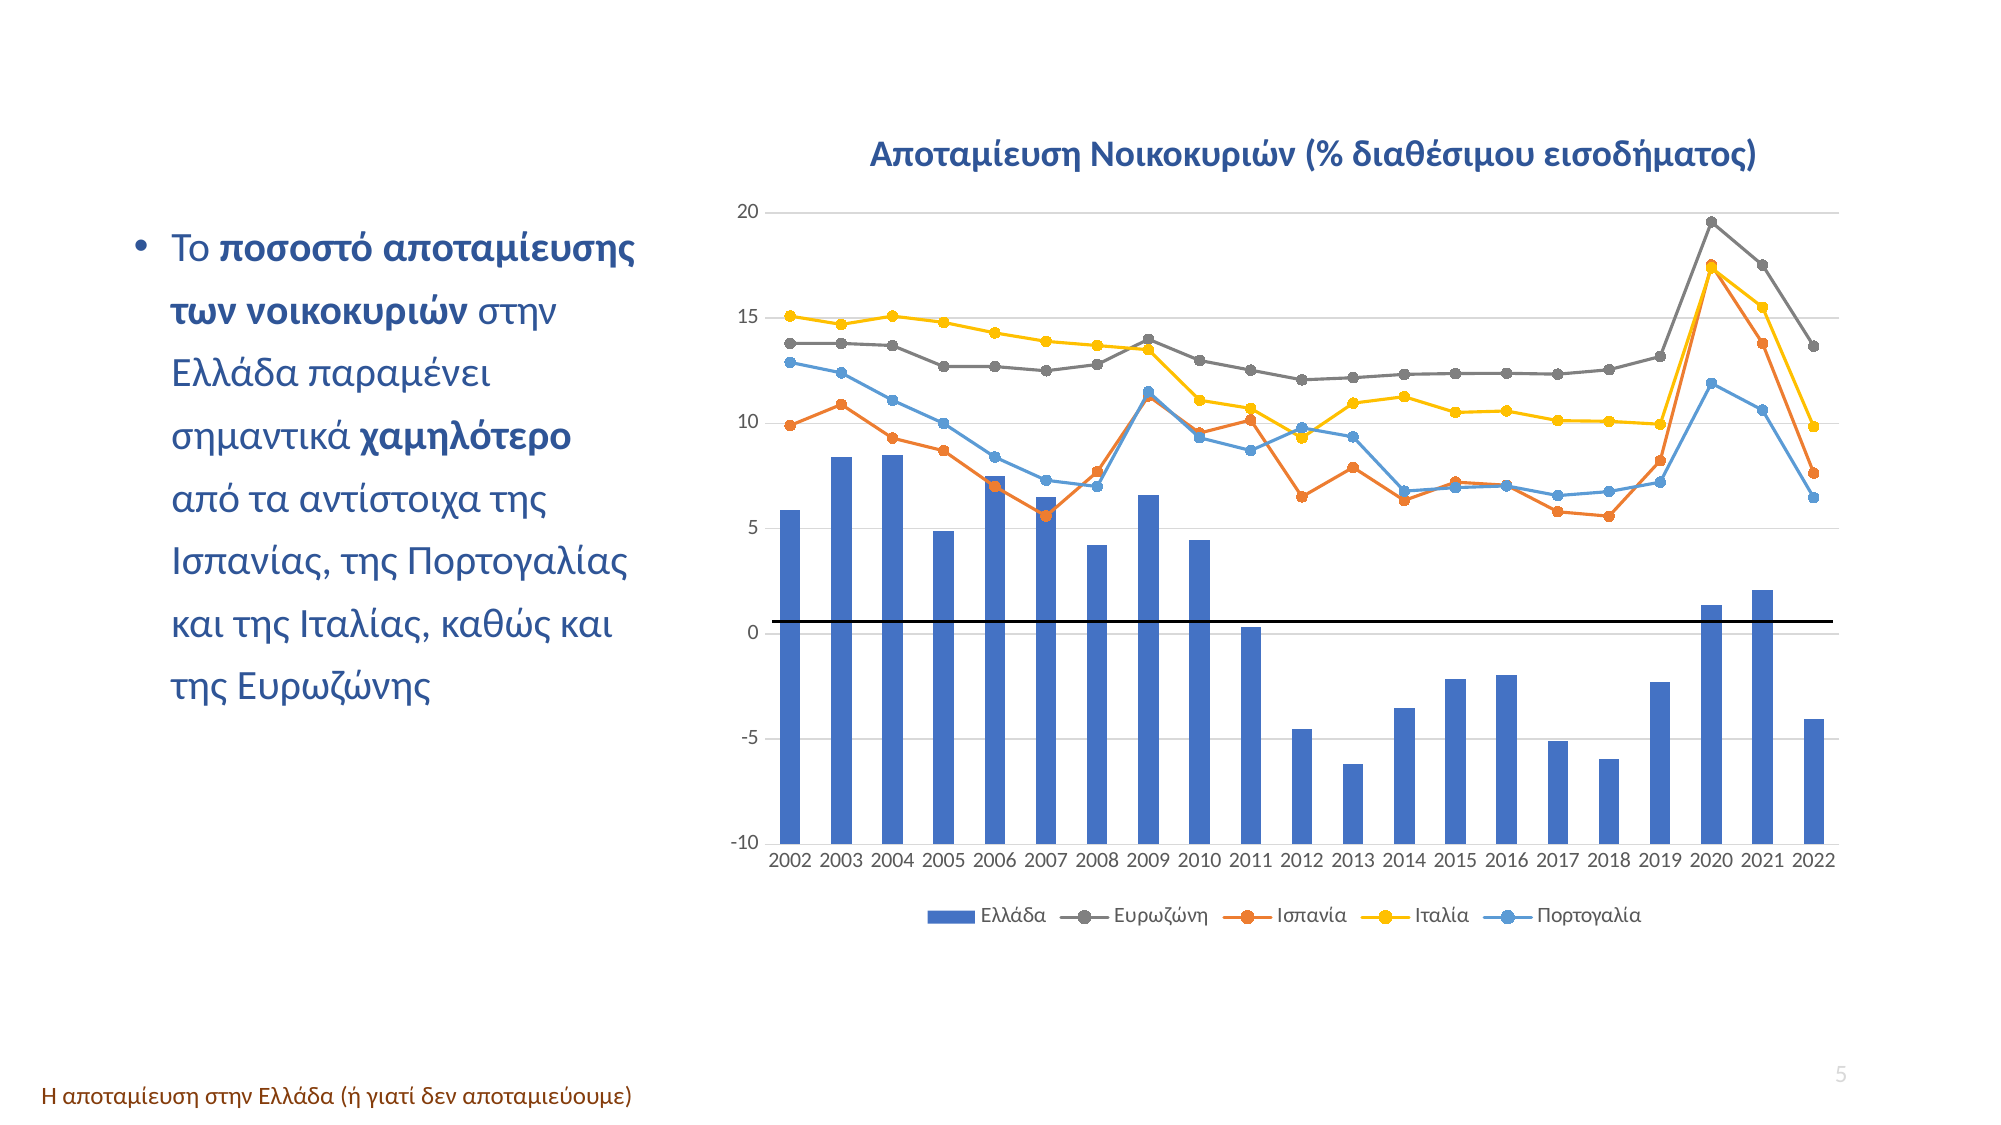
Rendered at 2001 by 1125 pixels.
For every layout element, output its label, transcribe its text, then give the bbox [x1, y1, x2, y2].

slide_number 5 [1412, 1042, 1863, 1103]
text_box Αποταμίευση Νοικοκυριών (% διαθέσιμου εισοδήματος) [844, 126, 1784, 186]
list Το ποσοστό αποταμίευσης των νοικοκυριών στην Ελλάδα παραμένει σημαντικά χαμηλότερο από τα αντίστοιχα της Ισπανίας, της Πορτογαλίας και της Ιταλίας, καθώς και της Ευρωζώνης [118, 109, 656, 1045]
footer Η αποταμίευση στην Ελλάδα (ή γιατί δεν αποταμιεύουμε) [0, 1065, 675, 1125]
chart [707, 186, 1863, 935]
